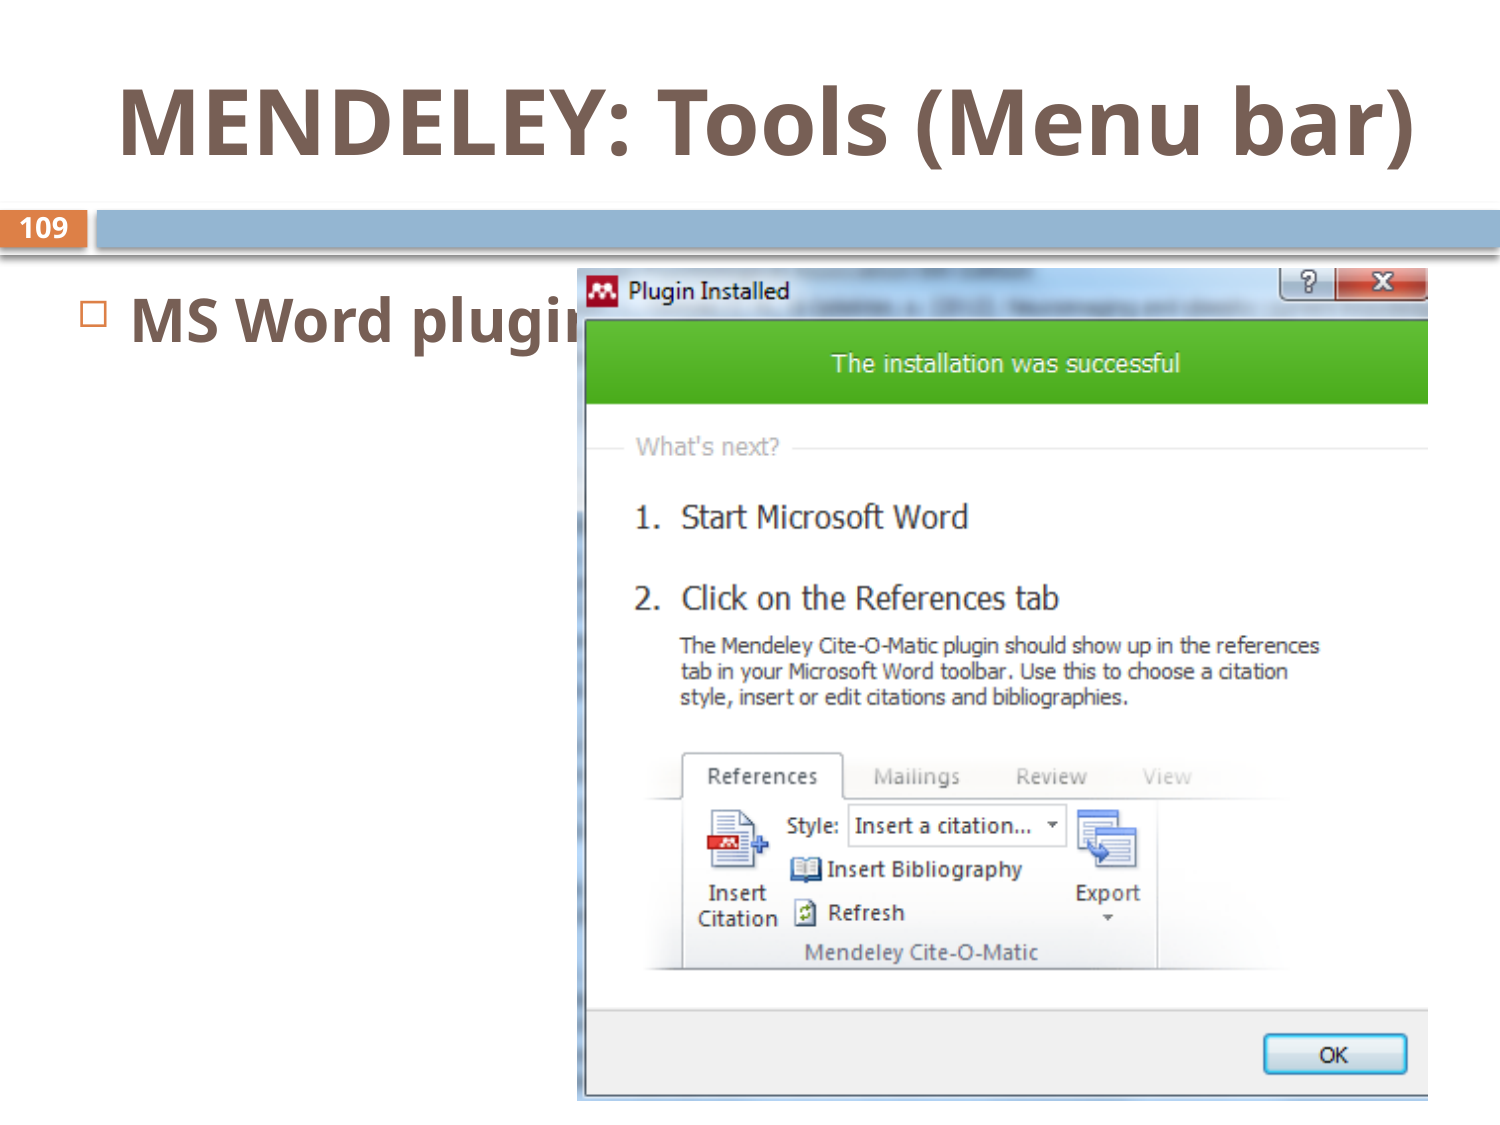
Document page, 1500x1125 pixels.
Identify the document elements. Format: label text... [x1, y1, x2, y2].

list MS Word plugin [62, 275, 572, 1075]
title MENDELEY: Tools (Menu bar) [100, 37, 1438, 200]
footer [75, 1081, 1463, 1119]
picture [576, 268, 1428, 1102]
slide_number 109 [0, 208, 88, 249]
